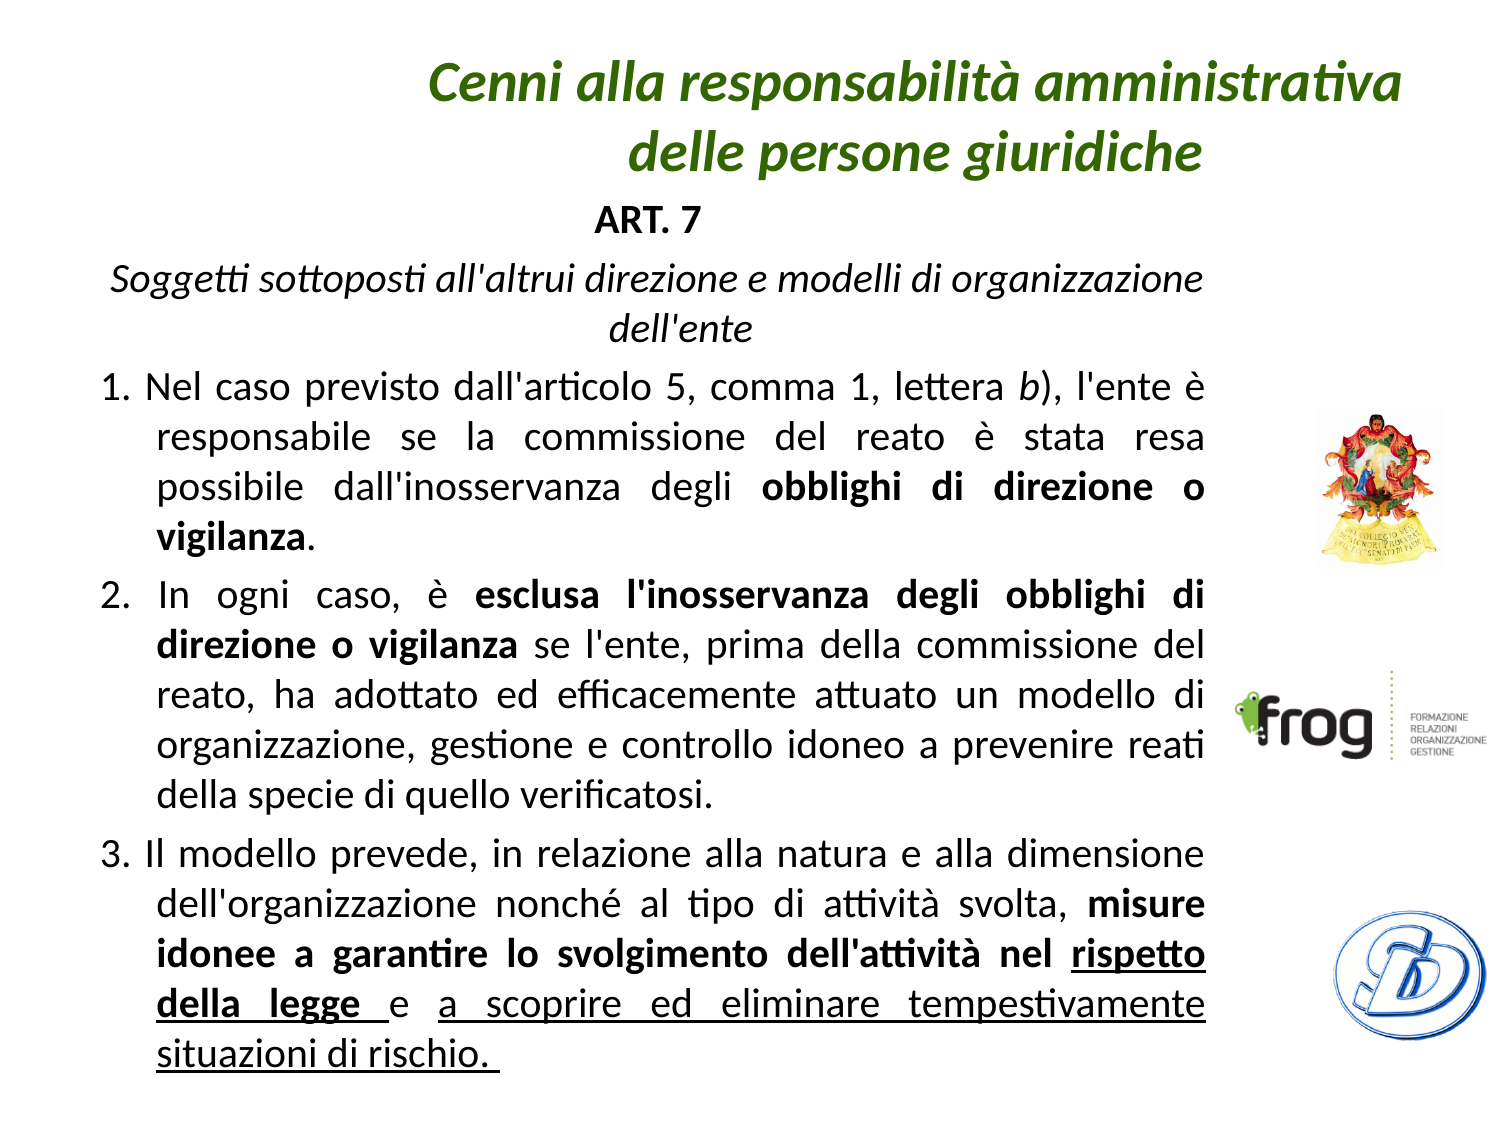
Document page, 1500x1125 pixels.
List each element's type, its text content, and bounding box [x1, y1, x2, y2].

picture [1314, 883, 1493, 1051]
picture [1318, 408, 1443, 569]
title Cenni alla responsabilità amministrativa delle persone giuridiche [407, 18, 1426, 207]
list ART. 7 Soggetti sottoposti all'altrui direzione e modelli di organizzazione dell'ente 1. Nel caso previsto dall'articolo 5, comma 1, lettera b), l'ente è responsabile se la commissione del reato è stata resa possibile dall'inosservanza degli obblighi di direzione o vigilanza. 2. In ogni caso, è esclusa l'inosservanza degli obblighi di direzione o vigilanza se l'ente, prima della commissione del reato, ha adottato ed efficacemente attuato un modello di organizzazione, gestione e controllo idoneo a prevenire reati della specie di quello verificatosi. 3. Il modello prevede, in relazione alla natura e alla dimensione dell'organizzazione nonché al tipo di attività svolta, misure idonee a garantire lo svolgimento dell'attività nel rispetto della legge e a scoprire ed eliminare tempestivamente situazioni di rischio. [84, 184, 1221, 928]
picture [1234, 668, 1488, 760]
